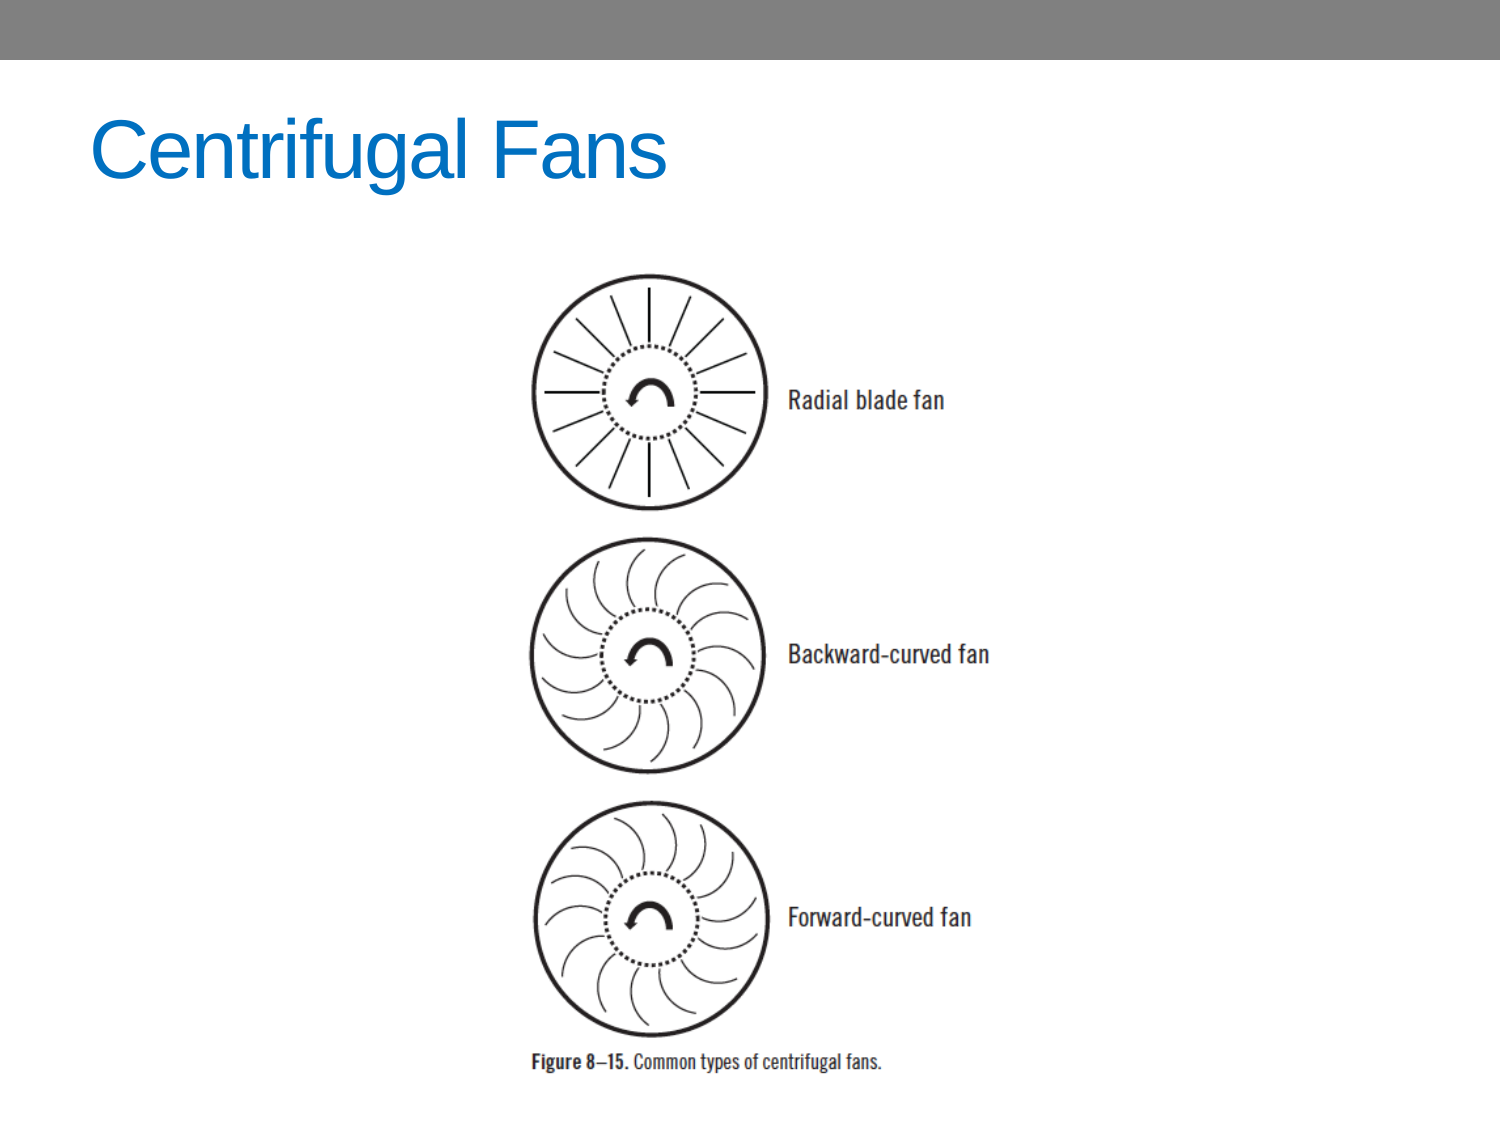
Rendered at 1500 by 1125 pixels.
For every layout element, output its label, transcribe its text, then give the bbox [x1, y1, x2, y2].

picture [525, 254, 996, 1085]
text_box Centrifugal Fans [74, 87, 1425, 250]
